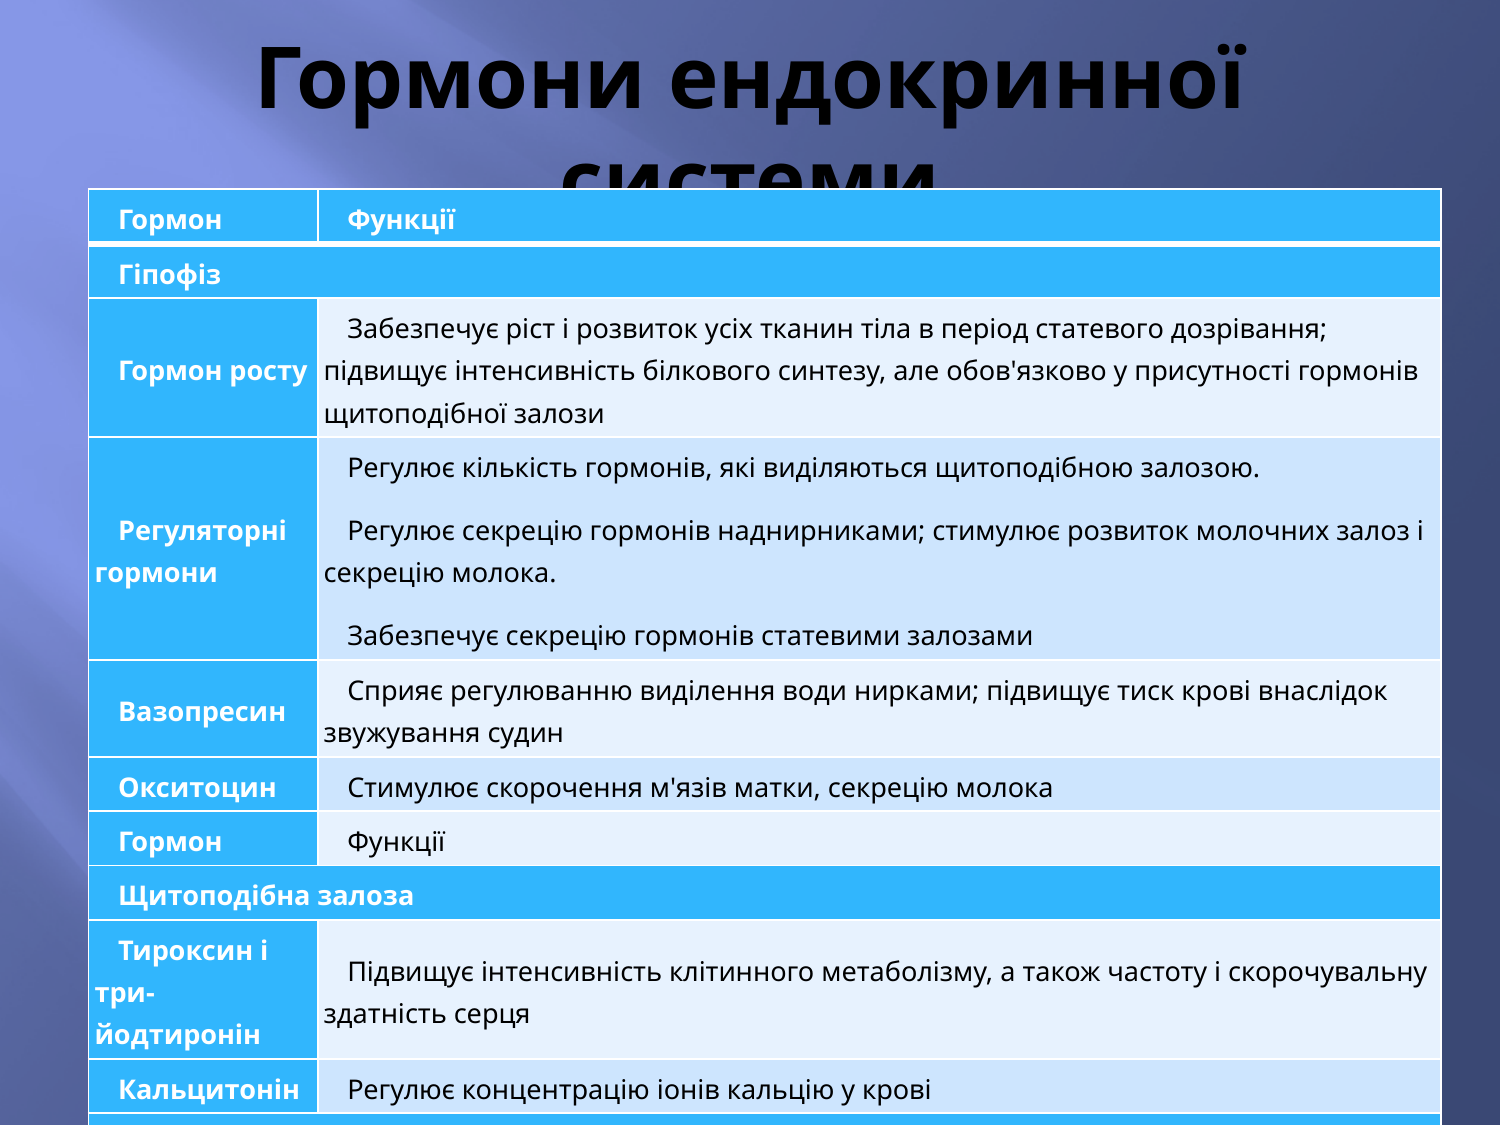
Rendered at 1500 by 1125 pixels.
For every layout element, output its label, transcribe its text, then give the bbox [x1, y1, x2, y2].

title Гормони ендокринної системи [75, 19, 1425, 233]
table_header Функції [319, 190, 1440, 241]
table_cell Функції [319, 812, 1440, 865]
table_header Гормон [89, 190, 317, 241]
table_cell Гормон [89, 812, 317, 865]
table_cell Гіпофіз [89, 247, 1440, 297]
table_cell Вазопресин [89, 661, 317, 756]
table_cell Стимулює скорочення м'язів матки, секрецію молока [319, 758, 1440, 810]
table_cell Регулює кількість гормонів, які виділяються щитоподібною залозою. Регулює секрецію гормонів наднирниками; стимулює розвиток молочних залоз і секрецію молока. Забезпечує секрецію гормонів статевими залозами [319, 438, 1440, 659]
table_cell Окситоцин [89, 758, 317, 810]
table_cell Регуляторні гормони [89, 438, 317, 659]
table_cell Забезпечує ріст і розвиток усіх тканин тіла в період статевого дозрівання; підвищує інтенсивність білкового синтезу, але обов'язково у присутності гормонів щитоподібної залози [319, 299, 1440, 436]
table_cell Паращитоподібна залоза [89, 1114, 1440, 1125]
table_cell Щитоподібна залоза [89, 866, 1440, 919]
table_cell Гормон росту [89, 299, 317, 436]
table_cell Регулює концентрацію іонів кальцію у крові [319, 1060, 1440, 1112]
table_cell Підвищує інтенсивність клітинного метаболізму, а також частоту і скорочувальну здатність серця [319, 921, 1440, 1058]
table_cell Тироксин і три-йодтиронін [89, 921, 317, 1058]
table_cell Сприяє регулюванню виділення води нирками; підвищує тиск крові внаслідок звужування судин [319, 661, 1440, 756]
table_cell Кальцитонін [89, 1060, 317, 1112]
